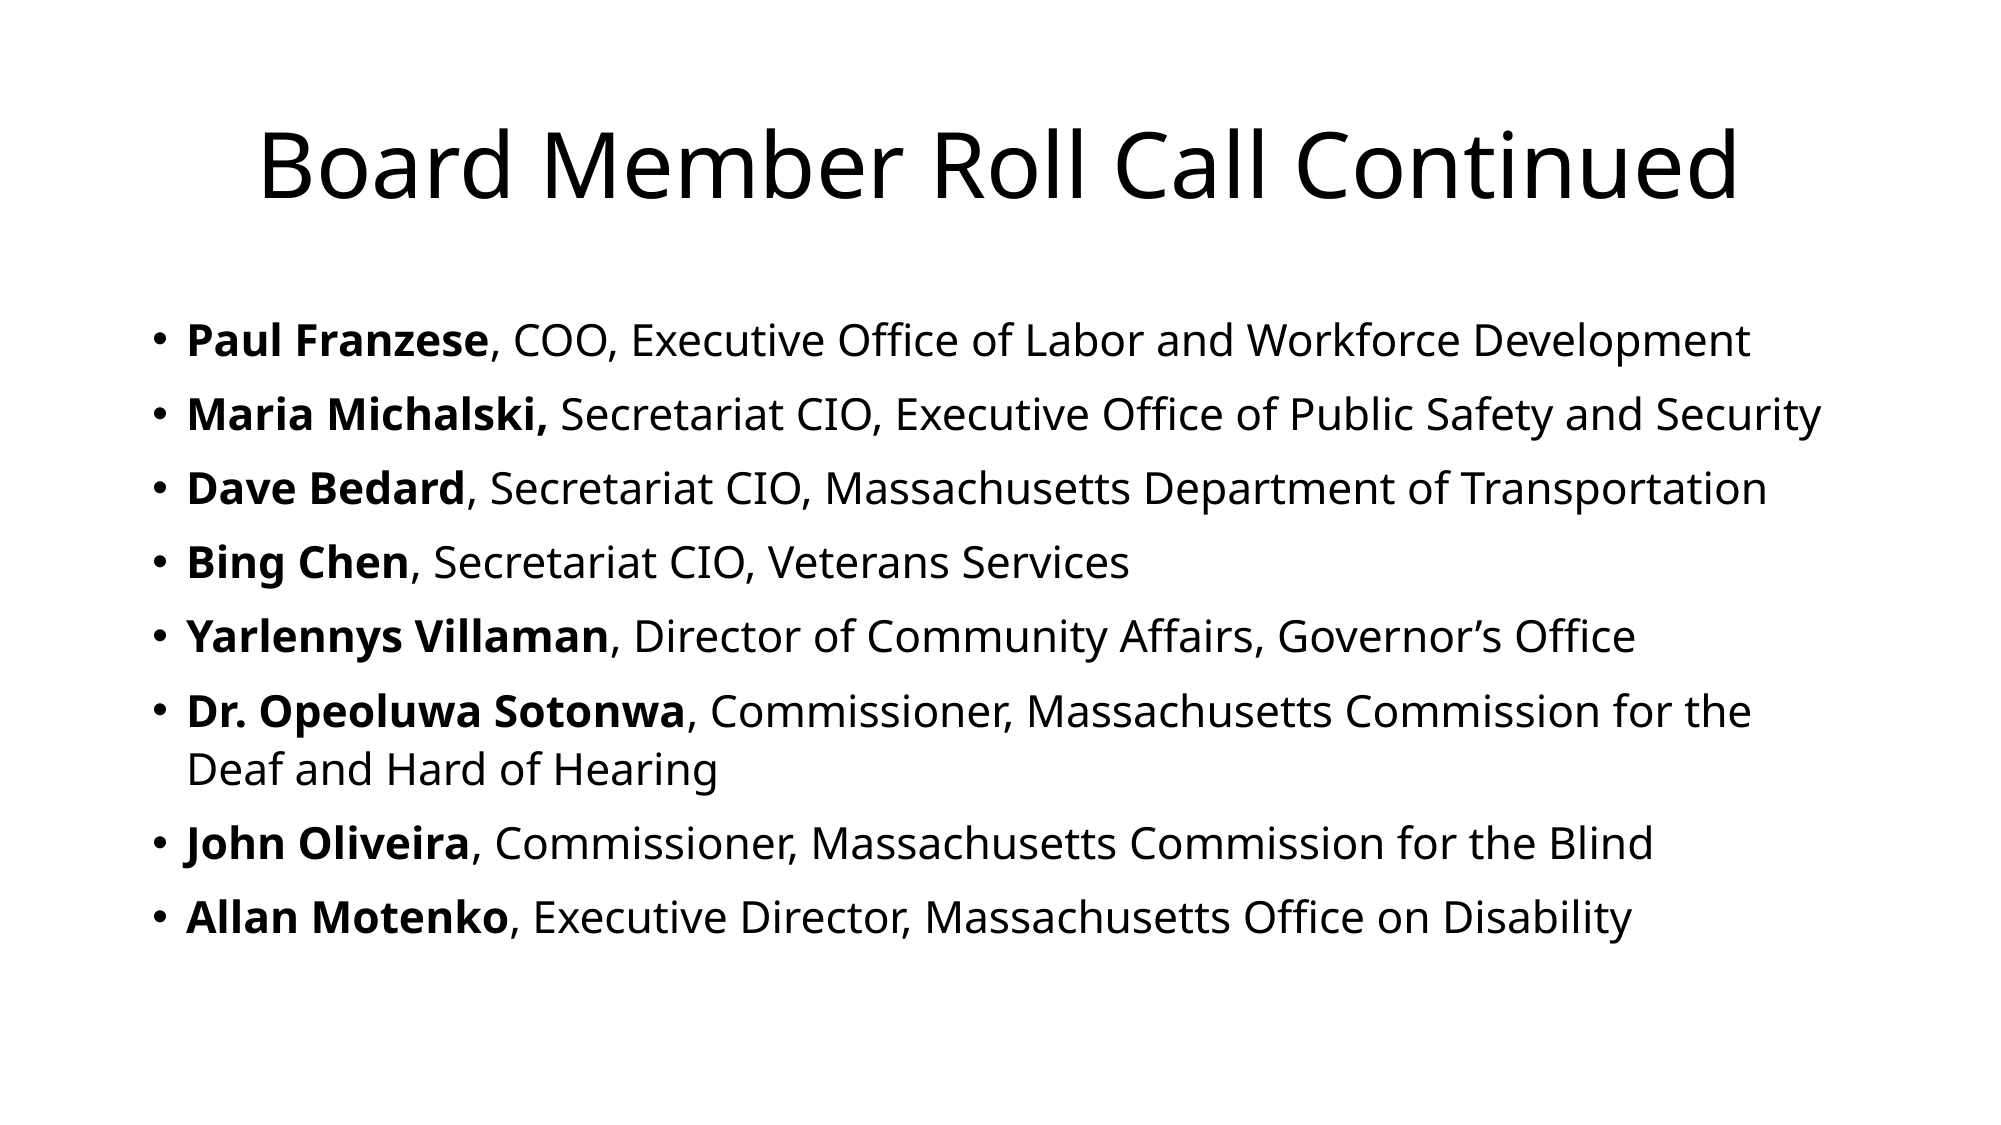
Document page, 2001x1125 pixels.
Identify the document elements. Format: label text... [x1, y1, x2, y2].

list Paul Franzese, COO, Executive Office of Labor and Workforce Development Maria Michalski, Secretariat CIO, Executive Office of Public Safety and Security Dave Bedard, Secretariat CIO, Massachusetts Department of Transportation Bing Chen, Secretariat CIO, Veterans Services Yarlennys Villaman, Director of Community Affairs, Governor’s Office Dr. Opeoluwa Sotonwa, Commissioner, Massachusetts Commission for the Deaf and Hard of Hearing John Oliveira, Commissioner, Massachusetts Commission for the Blind Allan Motenko, Executive Director, Massachusetts Office on Disability [137, 299, 1863, 1066]
title Board Member Roll Call Continued [137, 59, 1863, 278]
